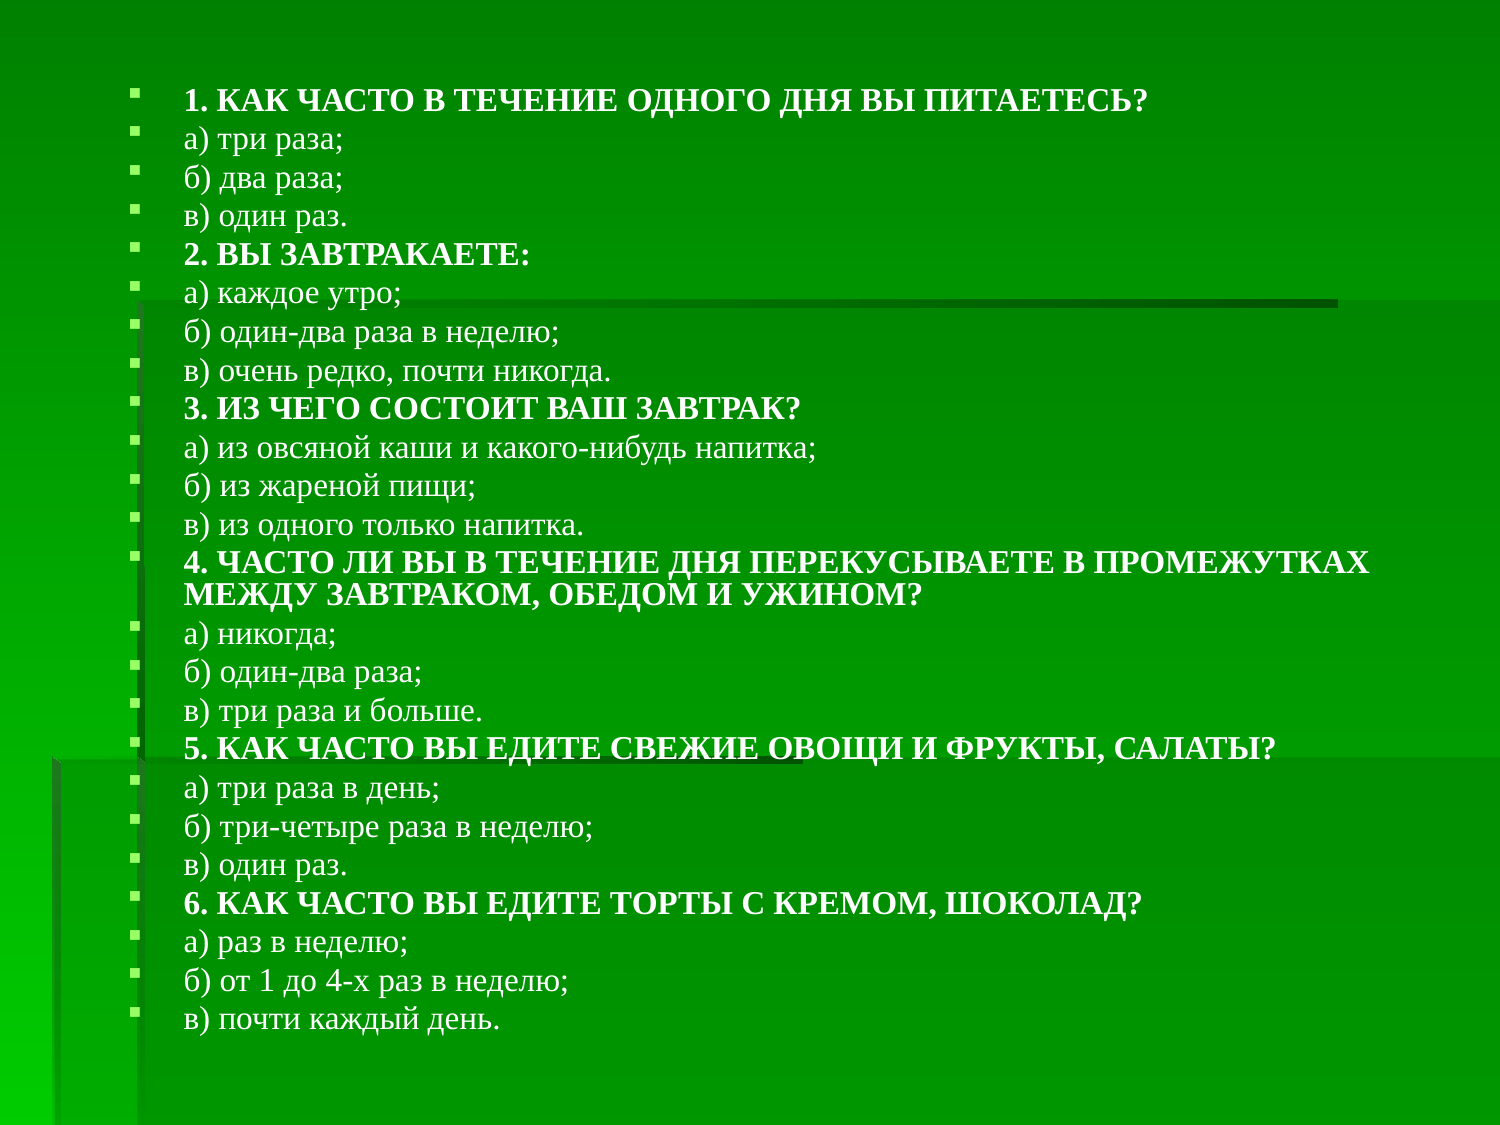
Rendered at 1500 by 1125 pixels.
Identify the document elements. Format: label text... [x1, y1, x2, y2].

list 1. КАК ЧАСТО В ТЕЧЕНИЕ ОДНОГО ДНЯ ВЫ ПИТАЕТЕСЬ? а) три раза; б) два раза; в) один раз. 2. ВЫ ЗАВТРАКАЕТЕ: а) каждое утро; б) один-два раза в неделю; в) очень редко, почти никогда. 3. ИЗ ЧЕГО СОСТОИТ ВАШ ЗАВТРАК? а) из овсяной каши и какого-нибудь напитка; б) из жареной пищи; в) из одного только напитка. 4. ЧАСТО ЛИ ВЫ В ТЕЧЕНИЕ ДНЯ ПЕРЕКУСЫВАЕТЕ В ПРОМЕЖУТКАХ МЕЖДУ ЗАВТРАКОМ, ОБЕДОМ И УЖИНОМ? а) никогда; б) один-два раза; в) три раза и больше. 5. КАК ЧАСТО ВЫ ЕДИТЕ СВЕЖИЕ ОВОЩИ И ФРУКТЫ, САЛАТЫ? а) три раза в день; б) три-четыре раза в неделю; в) один раз. 6. КАК ЧАСТО ВЫ ЕДИТЕ ТОРТЫ C КРЕМОМ, ШОКОЛАД? а) раз в неделю; б) от 1 до 4-х раз в неделю; в) почти каждый день. [112, 78, 1426, 766]
